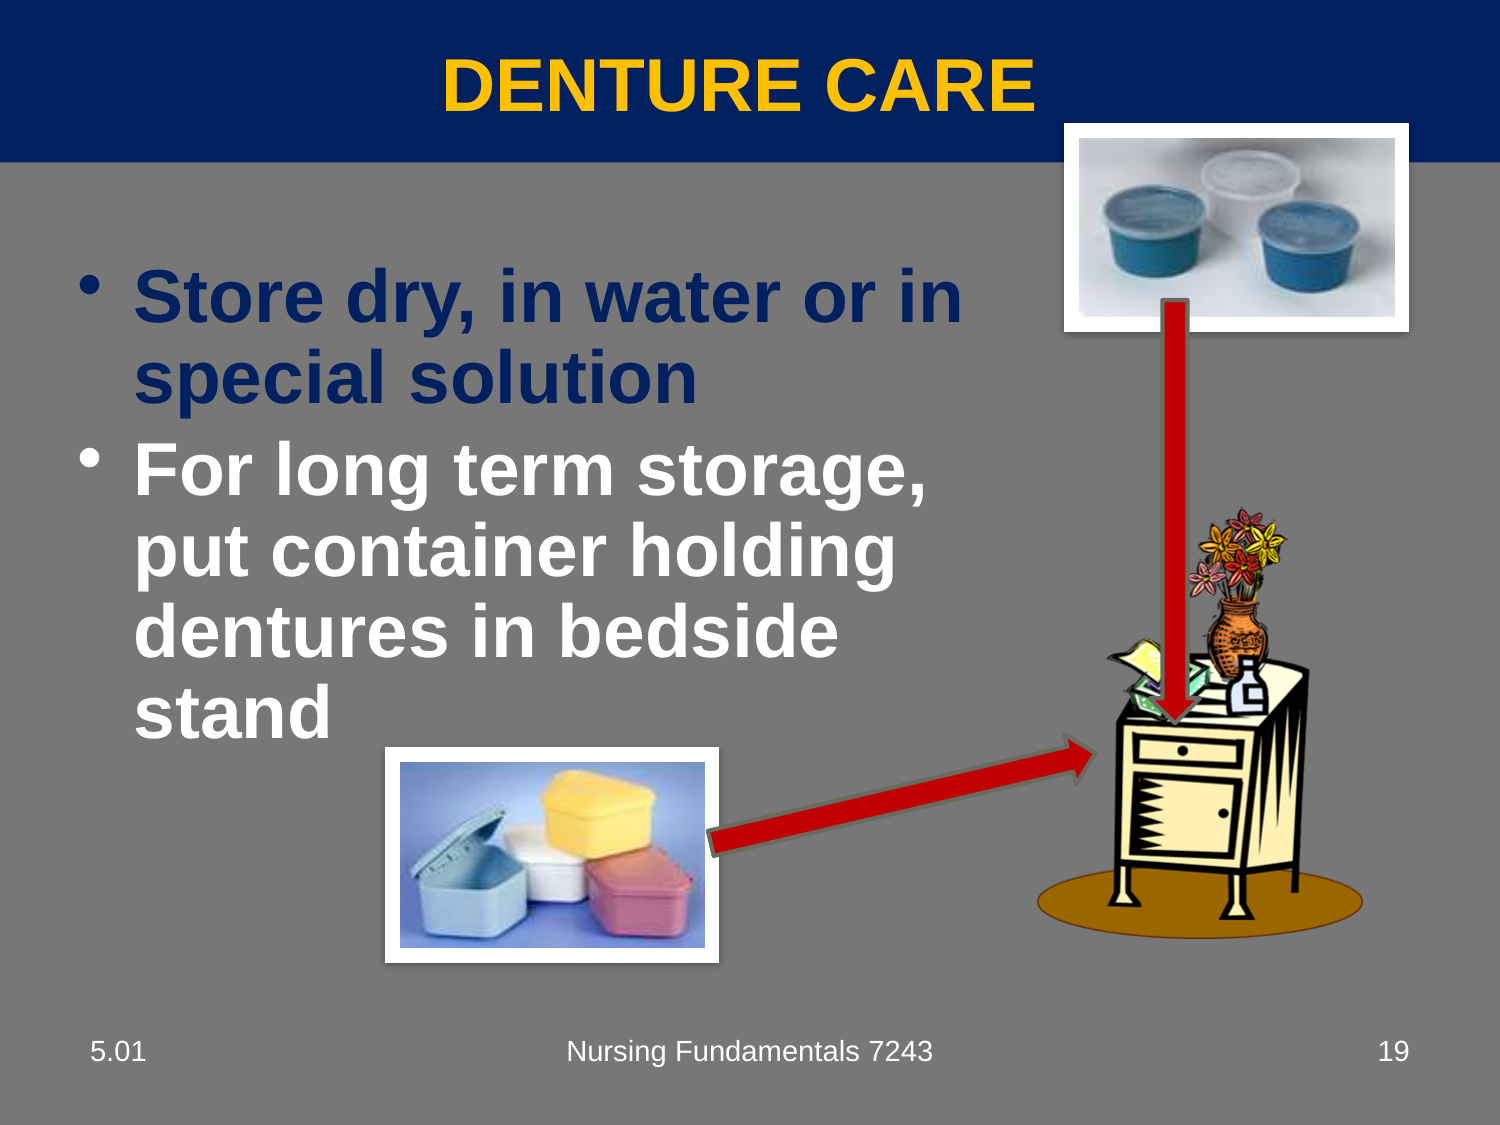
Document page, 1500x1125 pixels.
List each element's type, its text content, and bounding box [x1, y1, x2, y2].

picture [1037, 507, 1363, 939]
picture [1078, 137, 1396, 318]
text_box [1160, 327, 1190, 506]
picture [399, 761, 706, 949]
title Denture Care [0, 0, 1500, 163]
footer Nursing Fundamentals 7243 [512, 1024, 988, 1103]
slide_number 19 [1074, 1024, 1425, 1103]
slide_number 5.01 [75, 1024, 425, 1103]
text_box [709, 752, 1032, 858]
text_box Store dry, in water or in special solution For long term storage, put container holding dentures in bedside stand [62, 249, 1063, 762]
